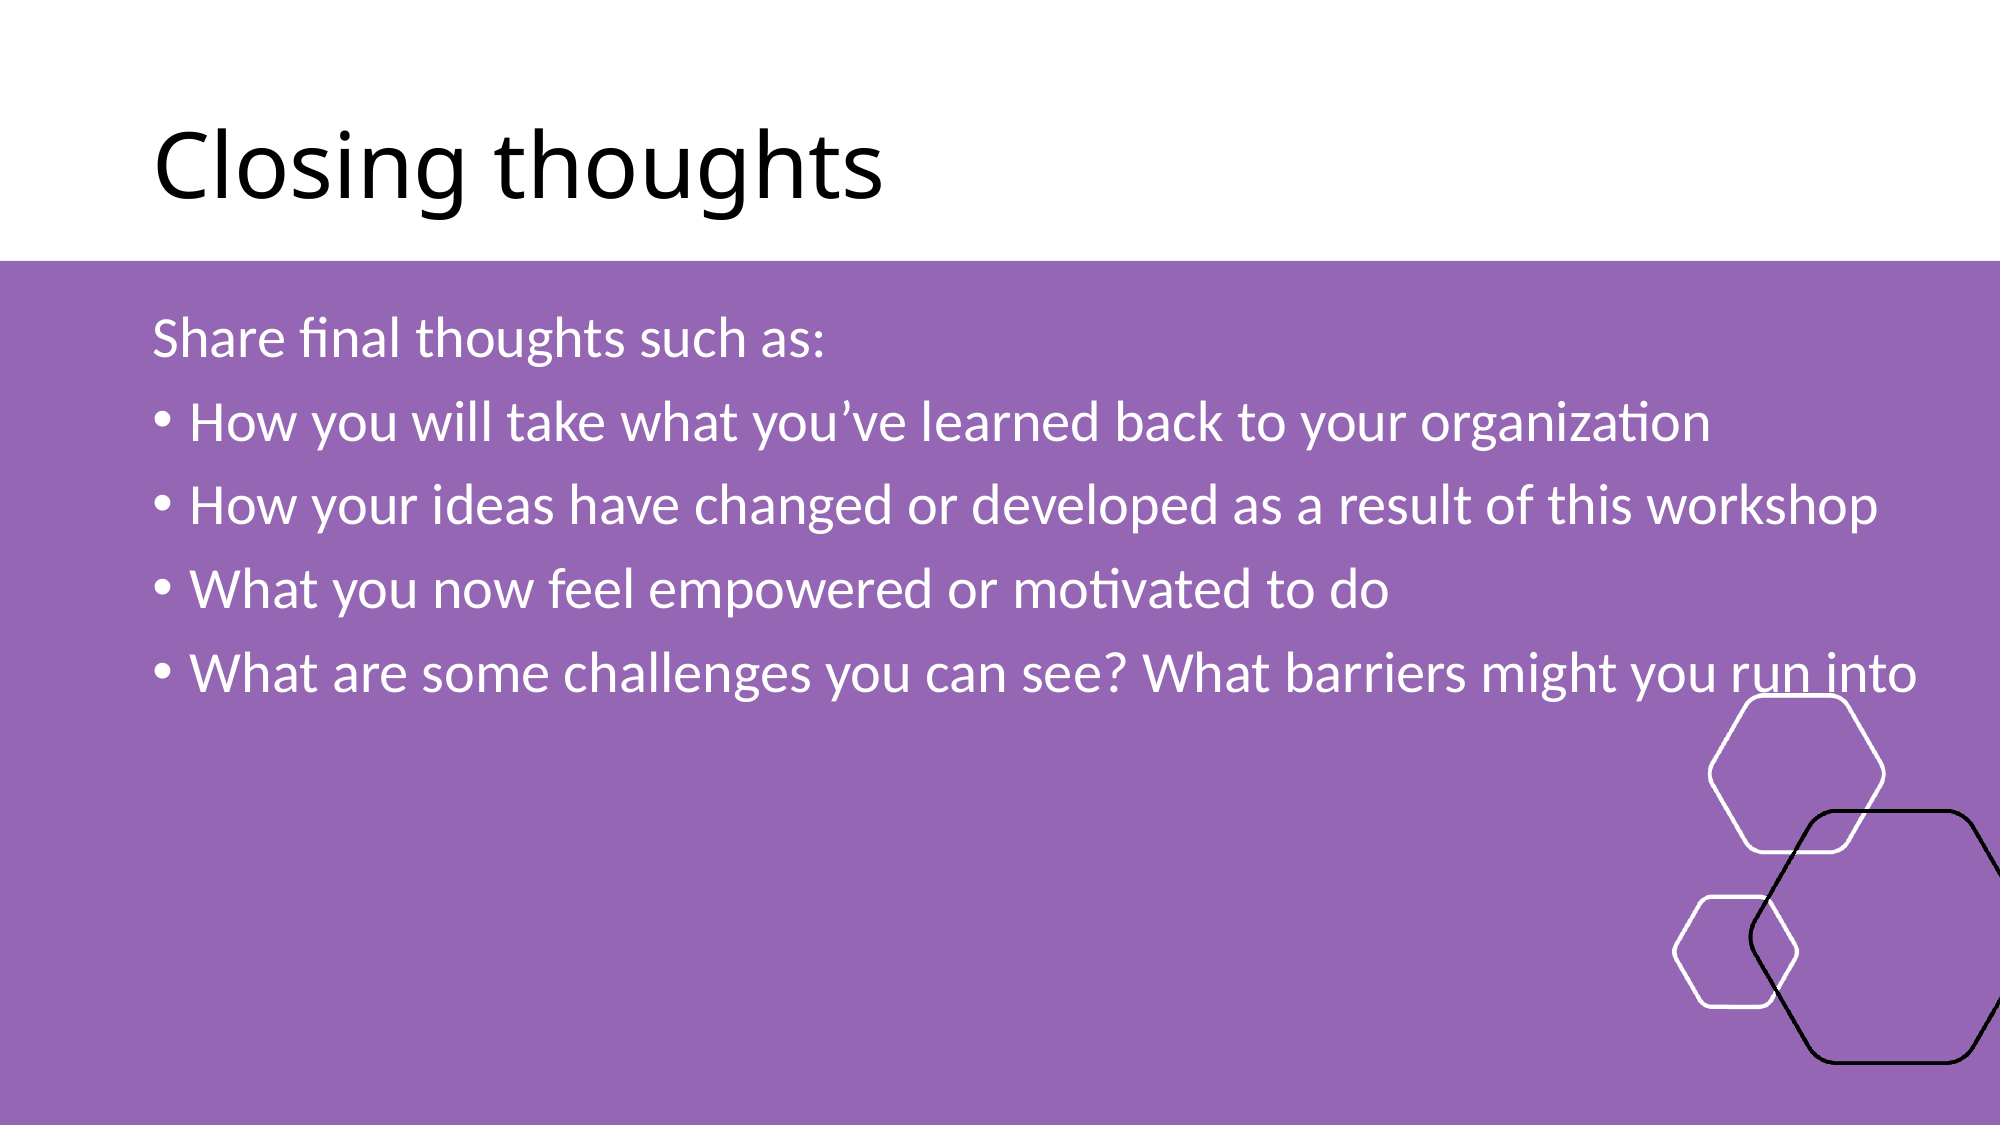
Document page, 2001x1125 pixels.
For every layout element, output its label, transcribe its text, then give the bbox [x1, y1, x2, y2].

title Closing thoughts [137, 59, 2000, 278]
text_box [0, 260, 2000, 1125]
list Share final thoughts such as: How you will take what you’ve learned back to your organization How your ideas have changed or developed as a result of this workshop What you now feel empowered or motivated to do What are some challenges you can see? What barriers might you run into [137, 299, 2000, 1014]
picture [1672, 693, 2000, 1065]
